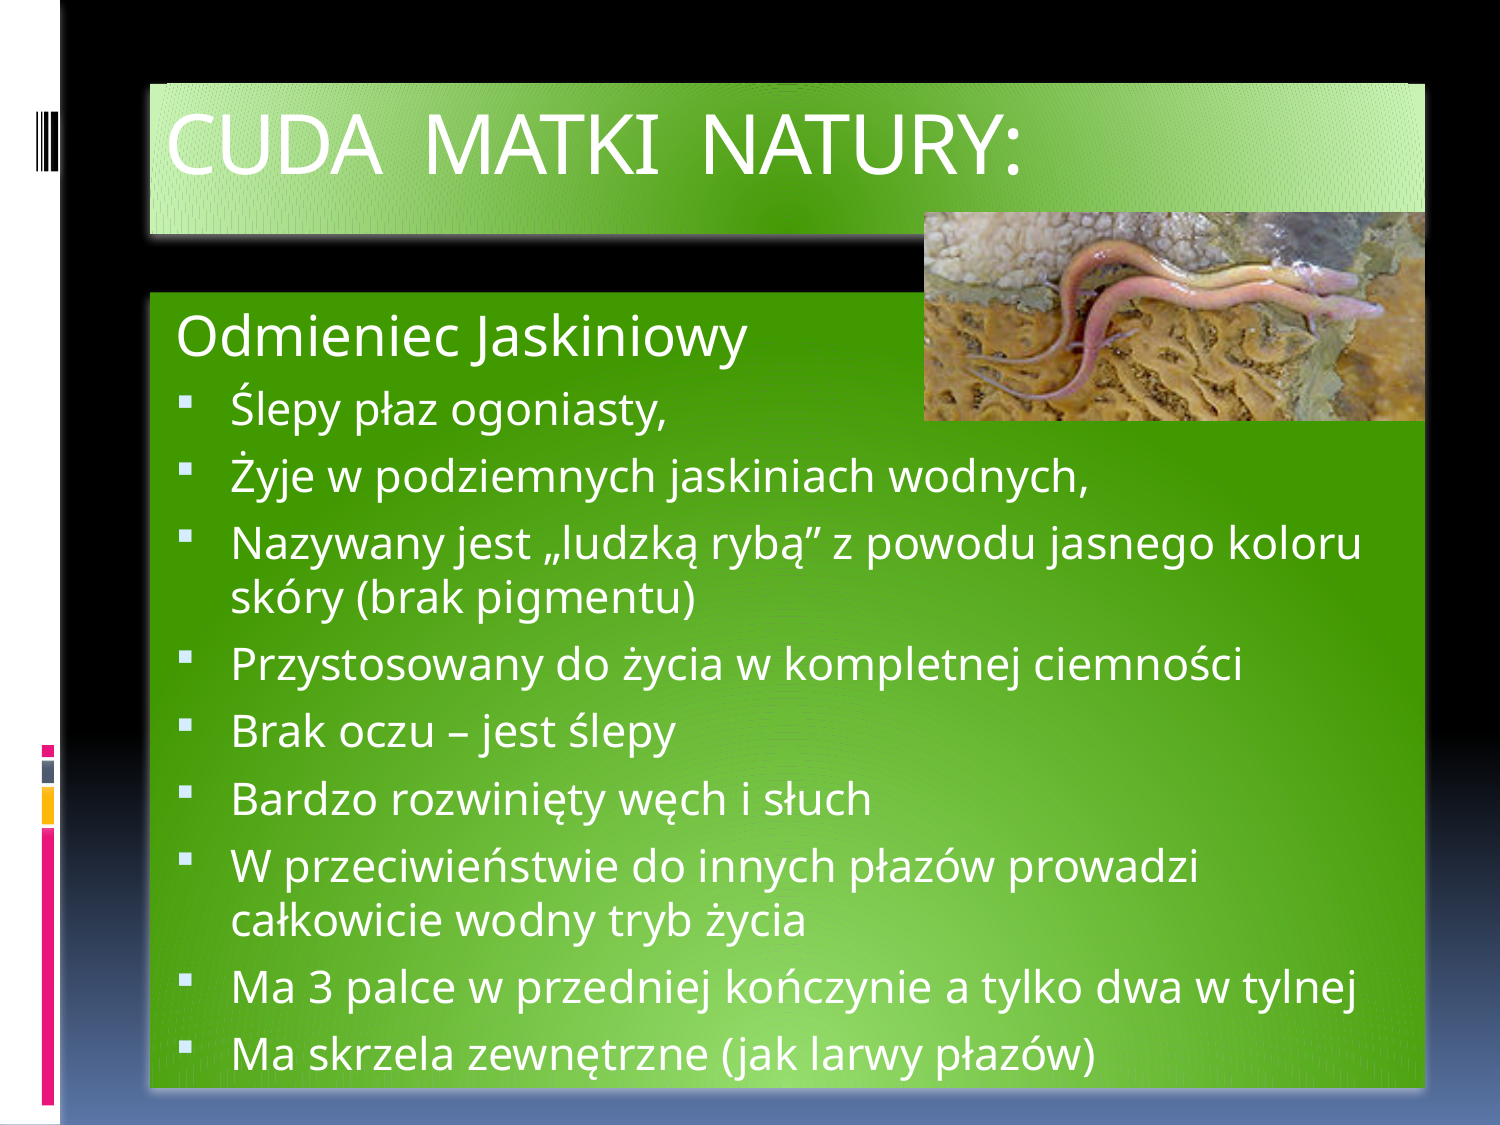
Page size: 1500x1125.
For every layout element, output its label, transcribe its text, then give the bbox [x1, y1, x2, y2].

title CUDA MATKI NATURY: [150, 83, 1425, 234]
list Odmieniec Jaskiniowy Ślepy płaz ogoniasty, Żyje w podziemnych jaskiniach wodnych, Nazywany jest „ludzką rybą” z powodu jasnego koloru skóry (brak pigmentu) Przystosowany do życia w kompletnej ciemności Brak oczu – jest ślepy Bardzo rozwinięty węch i słuch W przeciwieństwie do innych płazów prowadzi całkowicie wodny tryb życia Ma 3 palce w przedniej kończynie a tylko dwa w tylnej Ma skrzela zewnętrzne (jak larwy płazów) [150, 292, 1425, 1088]
picture [924, 212, 1426, 421]
